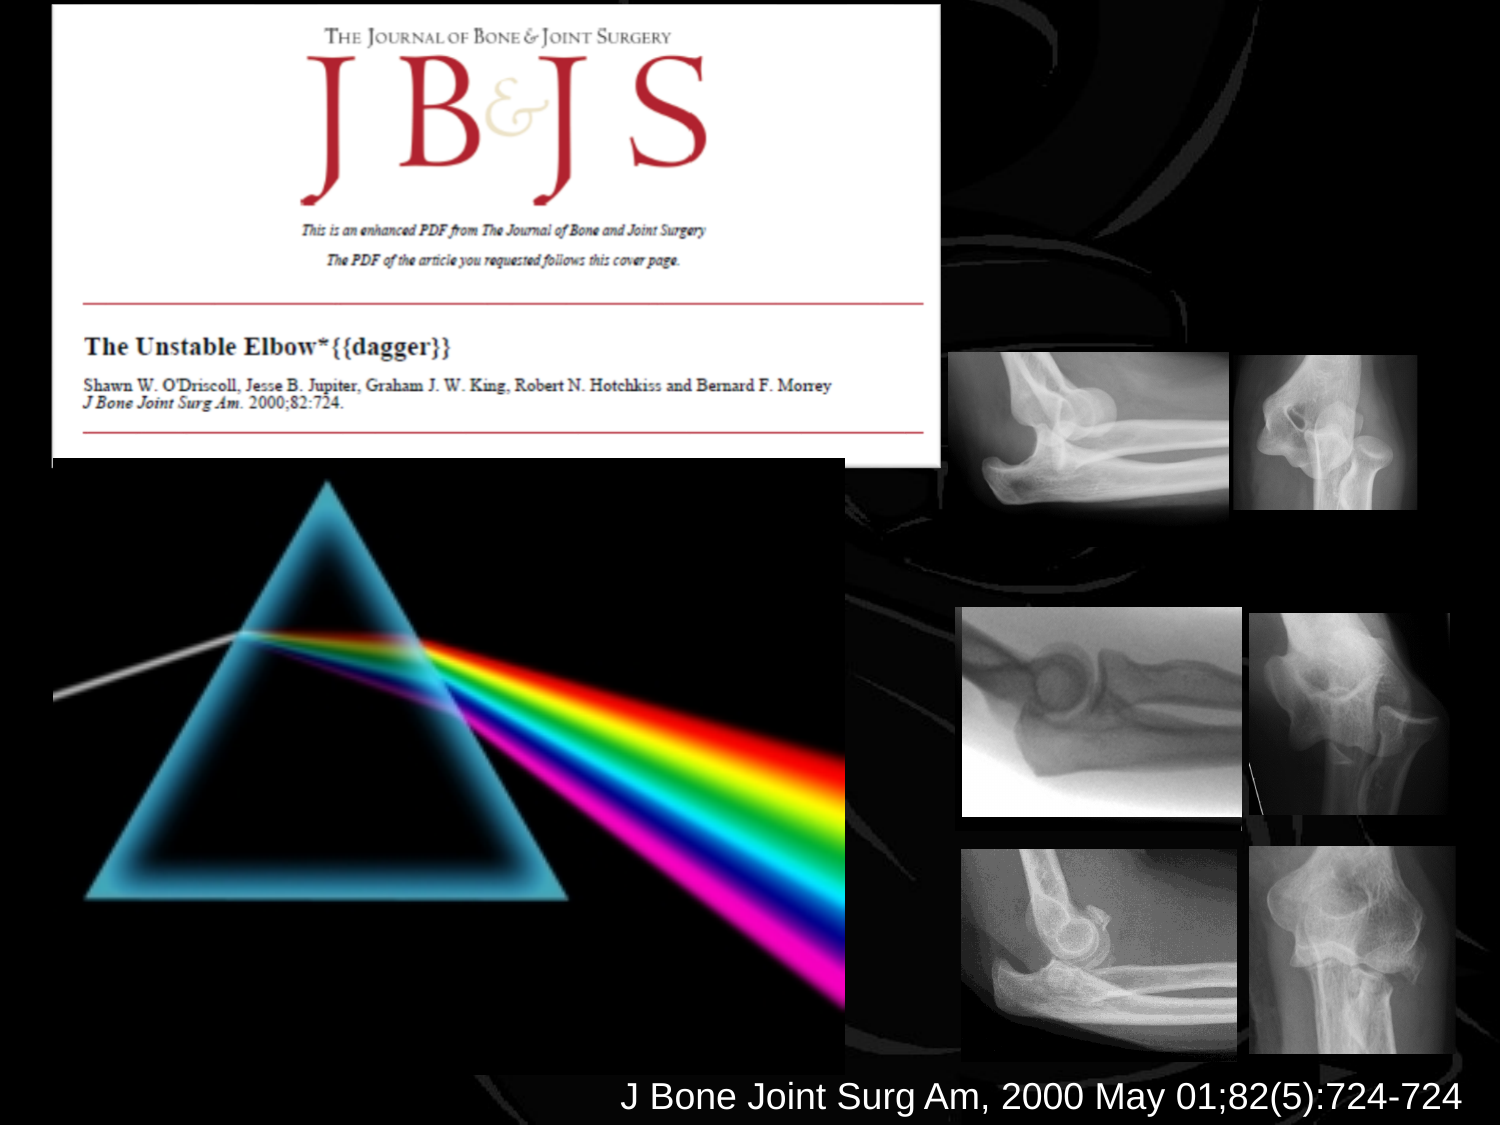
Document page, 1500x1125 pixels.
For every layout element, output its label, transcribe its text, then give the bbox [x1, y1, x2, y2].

text_box J Bone Joint Surg Am, 2000 May 01;82(5):724-724 [605, 1064, 1500, 1125]
picture [0, 0, 1500, 1125]
